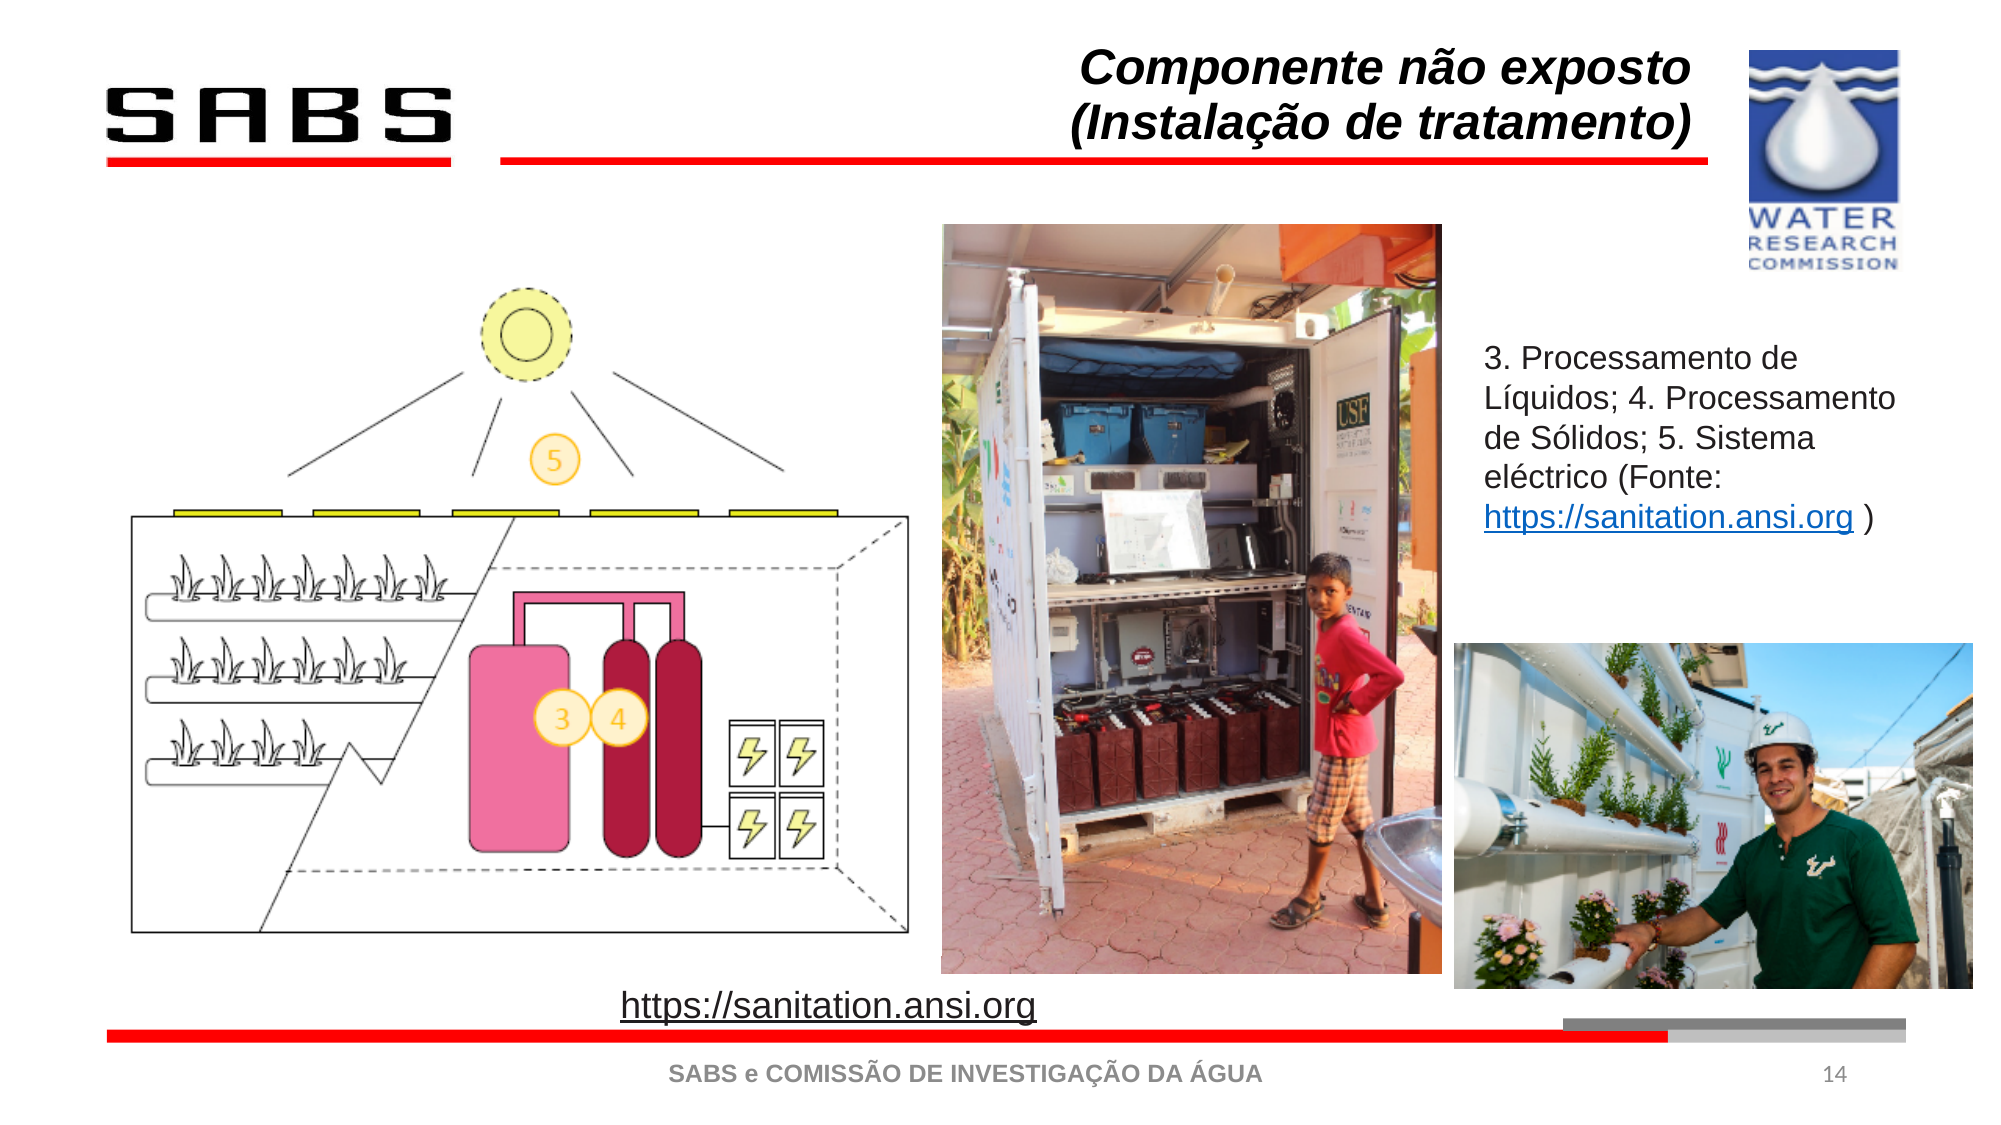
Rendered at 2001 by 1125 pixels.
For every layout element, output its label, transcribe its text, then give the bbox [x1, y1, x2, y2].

list Componente não exposto (Instalação de tratamento) [861, 0, 1708, 158]
picture [941, 224, 1442, 974]
text_box 3. Processamento de Líquidos; 4. Processamento de Sólidos; 5. Sistema eléctrico (Fonte: https://sanitation.ansi.org ) [1469, 328, 1918, 543]
text_box https://sanitation.ansi.org [605, 973, 1063, 1034]
picture [1749, 50, 1906, 272]
slide_number 14 [1412, 1042, 1863, 1103]
picture [106, 84, 459, 167]
picture [1454, 643, 1973, 989]
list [89, 224, 942, 957]
